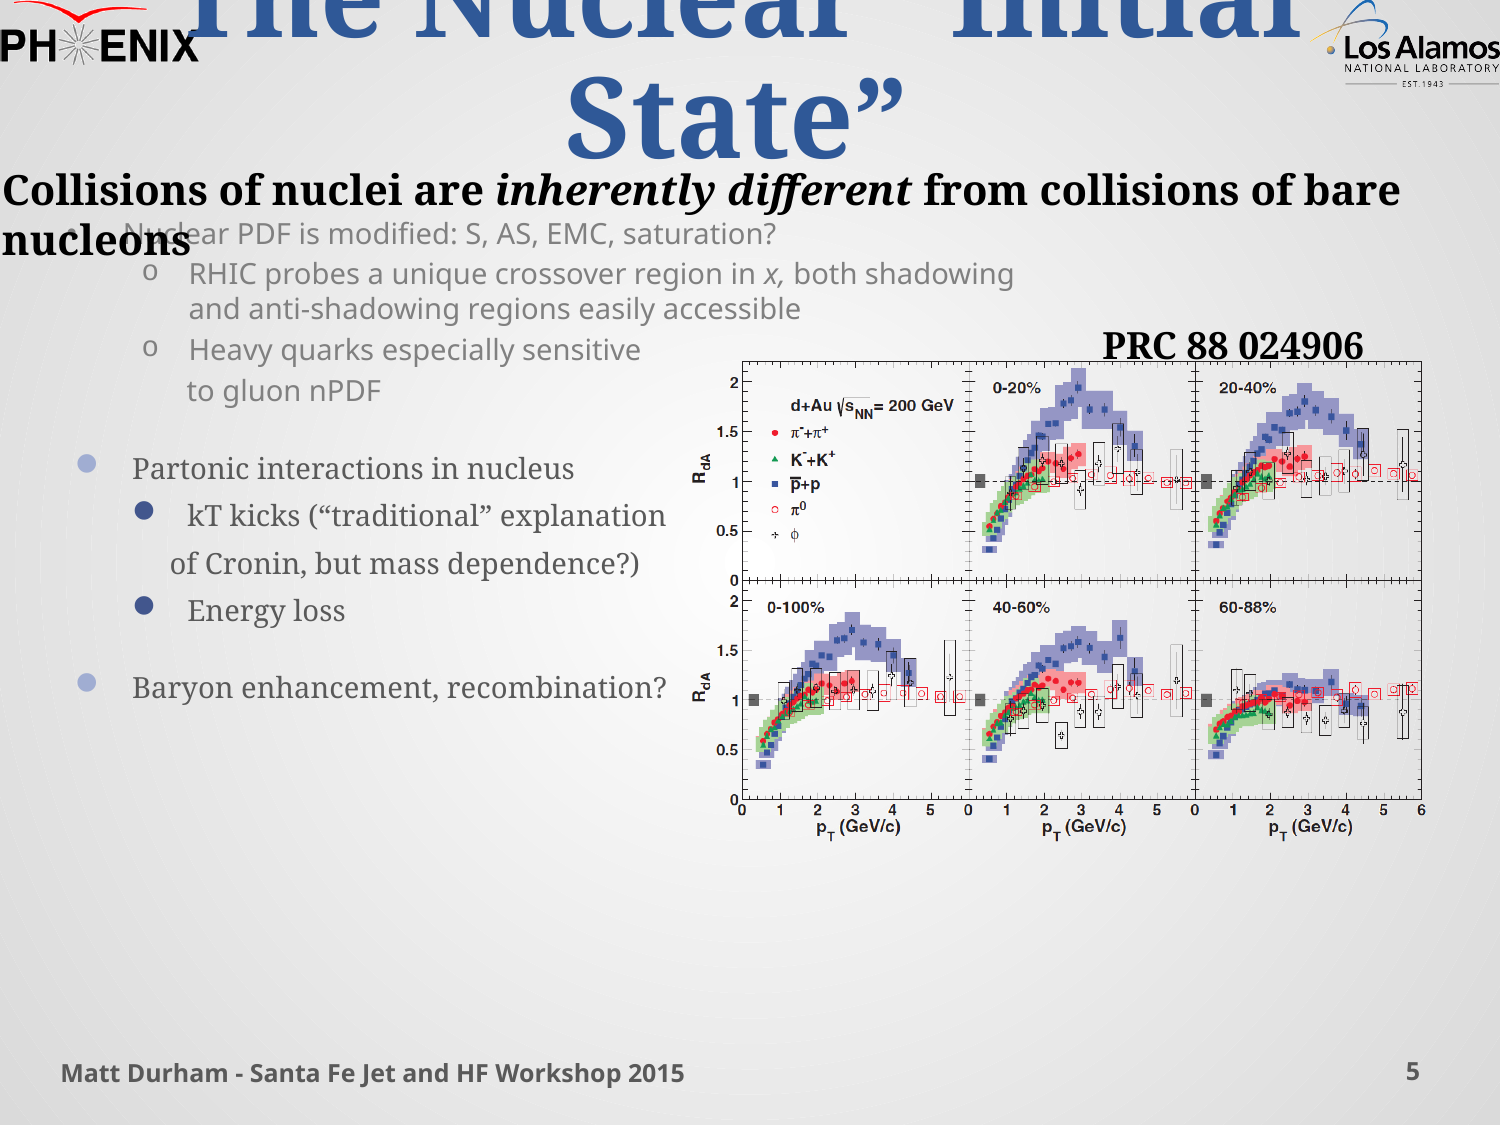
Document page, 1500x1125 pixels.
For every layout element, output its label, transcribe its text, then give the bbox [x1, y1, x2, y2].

picture [0, 0, 199, 6]
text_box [686, 314, 1437, 858]
text_box Collisions of nuclei are inherently different from collisions of bare nucleons [0, 156, 1500, 272]
text_box Partonic interactions in nucleus kT kicks (“traditional” explanation of Cronin, but mass dependence?) Energy loss Baryon enhancement, recombination? [59, 442, 681, 805]
title The Nuclear “Initial State” [0, 6, 1486, 156]
list Nuclear PDF is modified: S, AS, EMC, saturation? RHIC probes a unique crossover region in x, both shadowing and anti-shadowing regions easily accessible Heavy quarks especially sensitive to gluon nPDF [51, 272, 1062, 819]
picture [1310, 0, 1500, 87]
footer Matt Durham - Santa Fe Jet and HF Workshop 2015 [52, 1042, 747, 1103]
slide_number 5 [1401, 1042, 1494, 1103]
